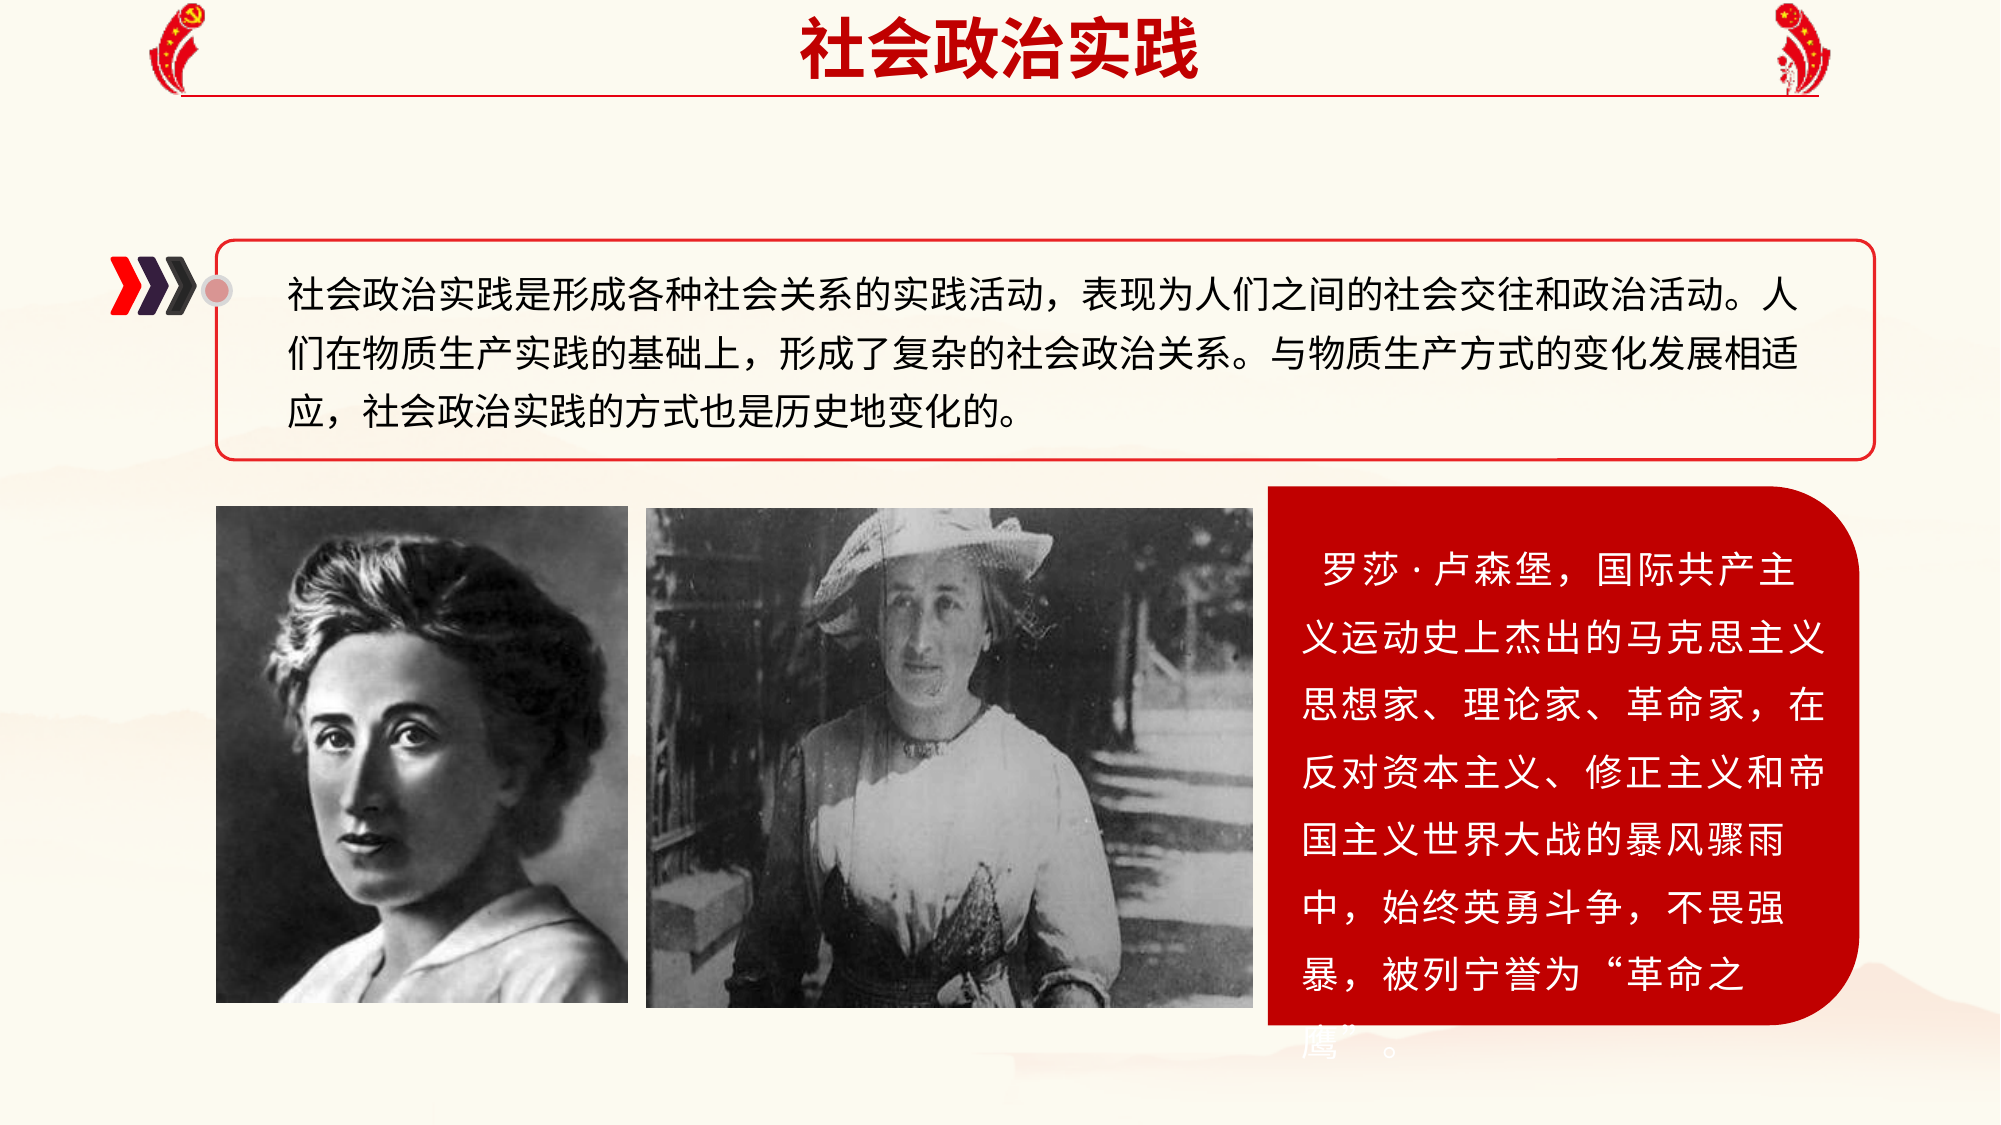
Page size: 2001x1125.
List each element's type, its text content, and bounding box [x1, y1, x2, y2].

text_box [1267, 486, 1860, 1077]
text_box 社会政治实践 [156, 0, 1844, 95]
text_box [202, 240, 1875, 460]
picture [0, 0, 2000, 1125]
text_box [112, 258, 195, 313]
